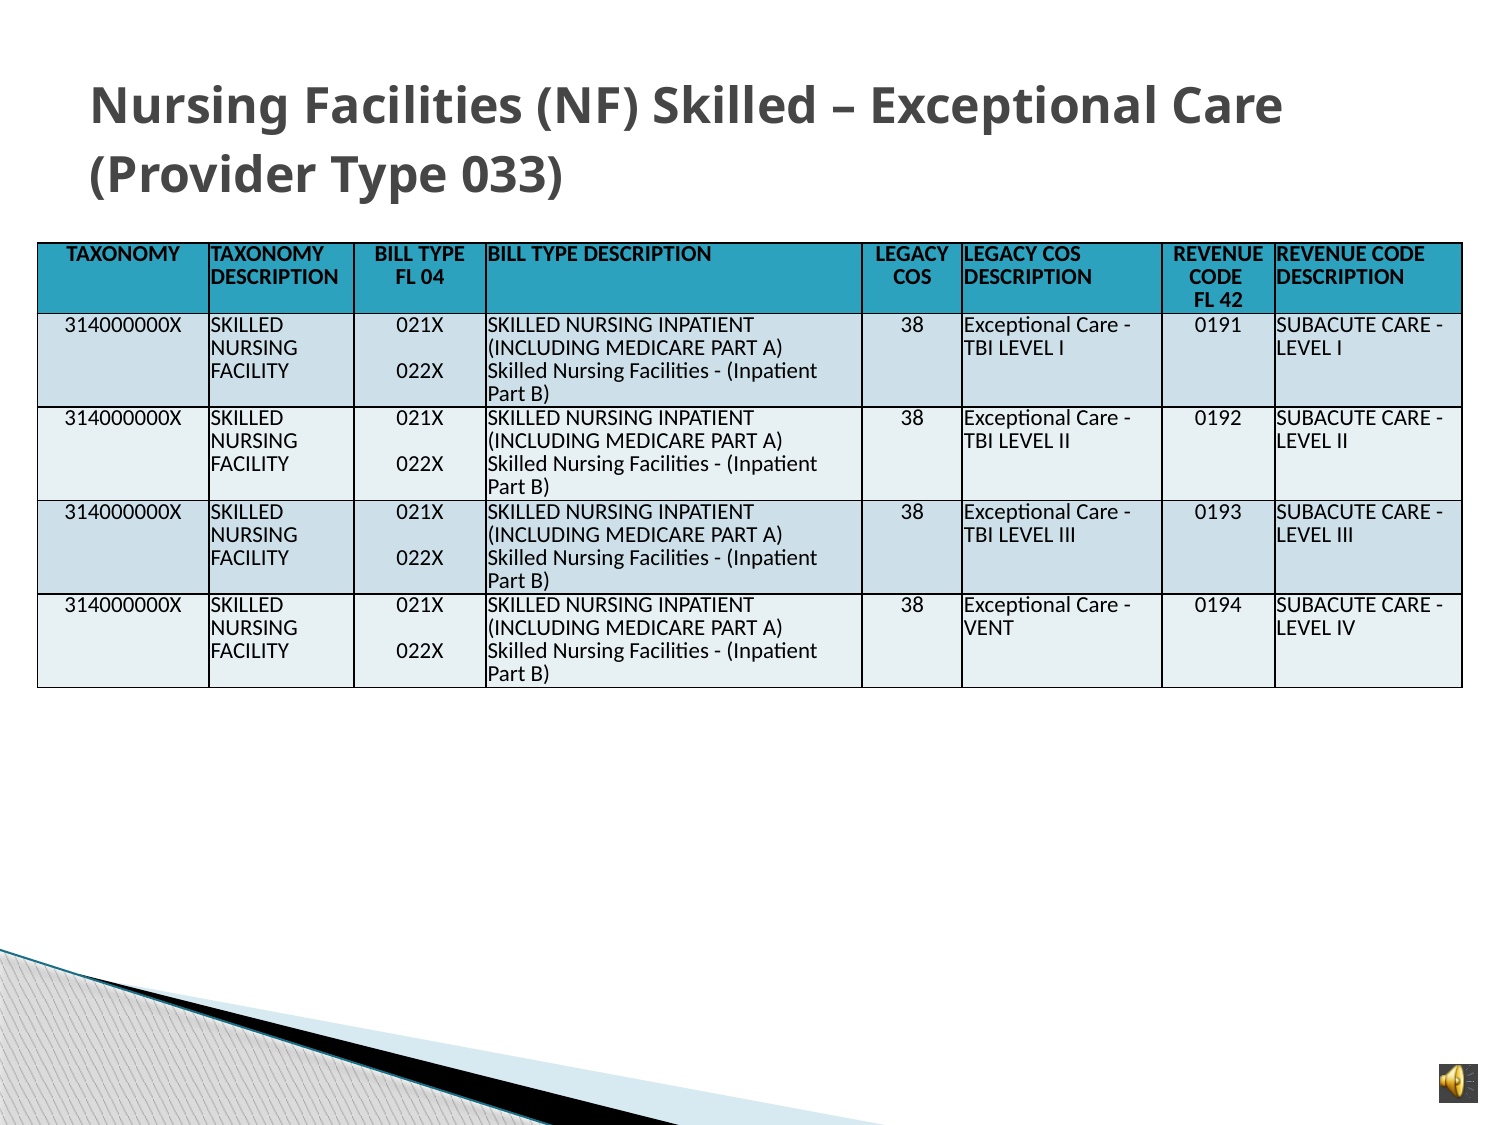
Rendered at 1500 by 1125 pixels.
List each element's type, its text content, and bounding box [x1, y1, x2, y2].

table_cell SUBACUTE CARE - LEVEL I [1276, 314, 1461, 406]
table_cell 314000000X [38, 408, 208, 500]
table_cell SKILLED NURSING FACILITY [210, 408, 353, 500]
table_cell Exceptional Care - TBI LEVEL I [963, 314, 1161, 406]
table_cell 021X 022X [355, 408, 485, 500]
table_header BILL TYPE FL 04 [355, 244, 485, 313]
table_header TAXONOMY [38, 244, 208, 313]
table_cell 021X 022X [355, 595, 485, 687]
table_cell 314000000X [38, 595, 208, 687]
table_cell 0193 [1163, 501, 1274, 593]
table_cell 38 [863, 408, 961, 500]
table_header BILL TYPE DESCRIPTION [487, 244, 861, 313]
title Nursing Facilities (NF) Skilled – Exceptional Care (Provider Type 033) [75, 45, 1425, 233]
table_header REVENUE CODE FL 42 [1163, 244, 1274, 313]
table_cell 314000000X [38, 501, 208, 593]
table_cell 38 [863, 595, 961, 687]
table_cell SKILLED NURSING FACILITY [210, 501, 353, 593]
table_cell SUBACUTE CARE - LEVEL IV [1276, 595, 1461, 687]
table_cell 0192 [1163, 408, 1274, 500]
picture [1438, 1063, 1479, 1104]
table_cell Exceptional Care - TBI LEVEL III [963, 501, 1161, 593]
table_cell 0194 [1163, 595, 1274, 687]
table_cell Exceptional Care - VENT [963, 595, 1161, 687]
table_header LEGACY COS [863, 244, 961, 313]
table_header REVENUE CODE DESCRIPTION [1276, 244, 1461, 313]
table_cell SKILLED NURSING FACILITY [210, 595, 353, 687]
table_cell Exceptional Care - TBI LEVEL II [963, 408, 1161, 500]
table_cell SKILLED NURSING INPATIENT (INCLUDING MEDICARE PART A) Skilled Nursing Facilities - (Inpatient Part B) [487, 314, 861, 406]
table_cell 0191 [1163, 314, 1274, 406]
table_cell 021X 022X [355, 501, 485, 593]
table_cell 314000000X [38, 314, 208, 406]
slide_number 27 [1418, 1051, 1479, 1112]
table_header TAXONOMY DESCRIPTION [210, 244, 353, 313]
table_cell SUBACUTE CARE - LEVEL II [1276, 408, 1461, 500]
table_cell SUBACUTE CARE - LEVEL III [1276, 501, 1461, 593]
table_cell SKILLED NURSING INPATIENT (INCLUDING MEDICARE PART A) Skilled Nursing Facilities - (Inpatient Part B) [487, 501, 861, 593]
table_cell 38 [863, 314, 961, 406]
table_cell SKILLED NURSING INPATIENT (INCLUDING MEDICARE PART A) Skilled Nursing Facilities - (Inpatient Part B) [487, 408, 861, 500]
table_cell 021X 022X [355, 314, 485, 406]
table_cell 38 [863, 501, 961, 593]
table_cell SKILLED NURSING INPATIENT (INCLUDING MEDICARE PART A) Skilled Nursing Facilities - (Inpatient Part B) [487, 595, 861, 687]
table_header LEGACY COS DESCRIPTION [963, 244, 1161, 313]
table_cell SKILLED NURSING FACILITY [210, 314, 353, 406]
